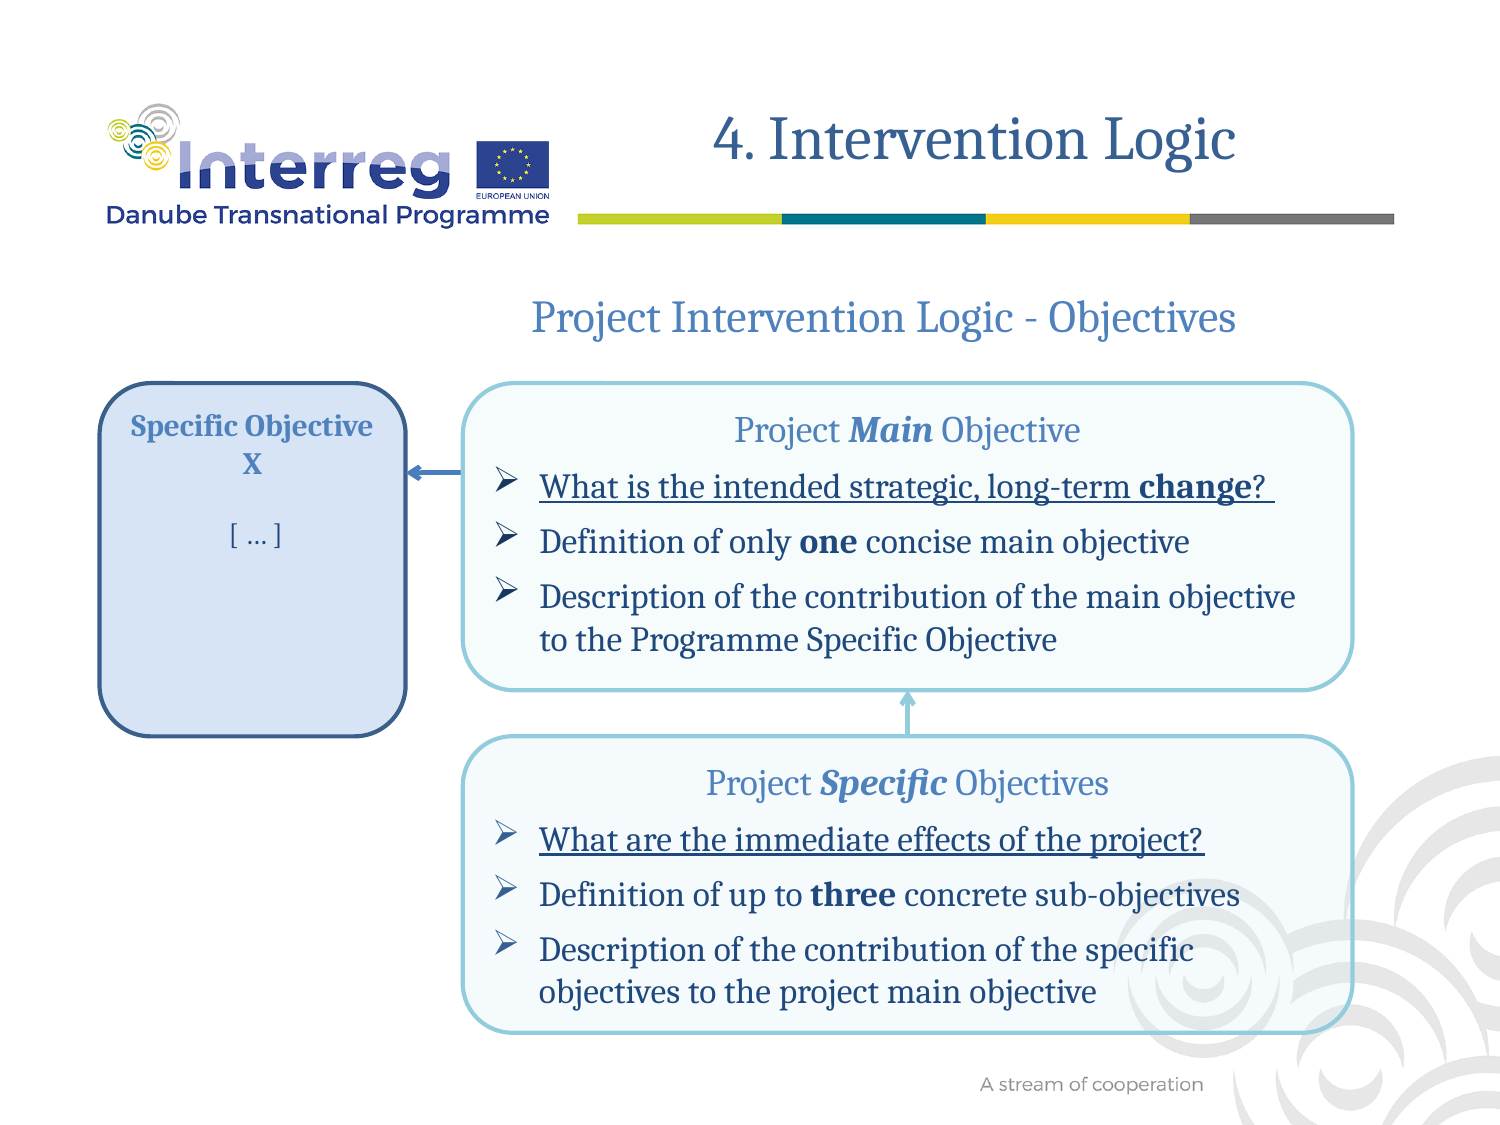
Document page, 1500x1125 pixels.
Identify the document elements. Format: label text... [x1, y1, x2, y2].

text_box Specific Objective X [ … ] [97, 380, 408, 739]
text_box Project Main Objective What is the intended strategic, long-term change? Definition of only one concise main objective Description of the contribution of the main objective to the Programme Specific Objective [460, 380, 1355, 693]
text_box Project Specific Objectives What are the immediate effects of the project? Definition of up to three concrete sub-objectives Description of the contribution of the specific objectives to the project main objective [460, 734, 1355, 1035]
picture [0, 0, 1500, 1125]
text_box Project Intervention Logic - Objectives [462, 278, 1306, 349]
text_box 4. Intervention Logic [564, 89, 1387, 185]
